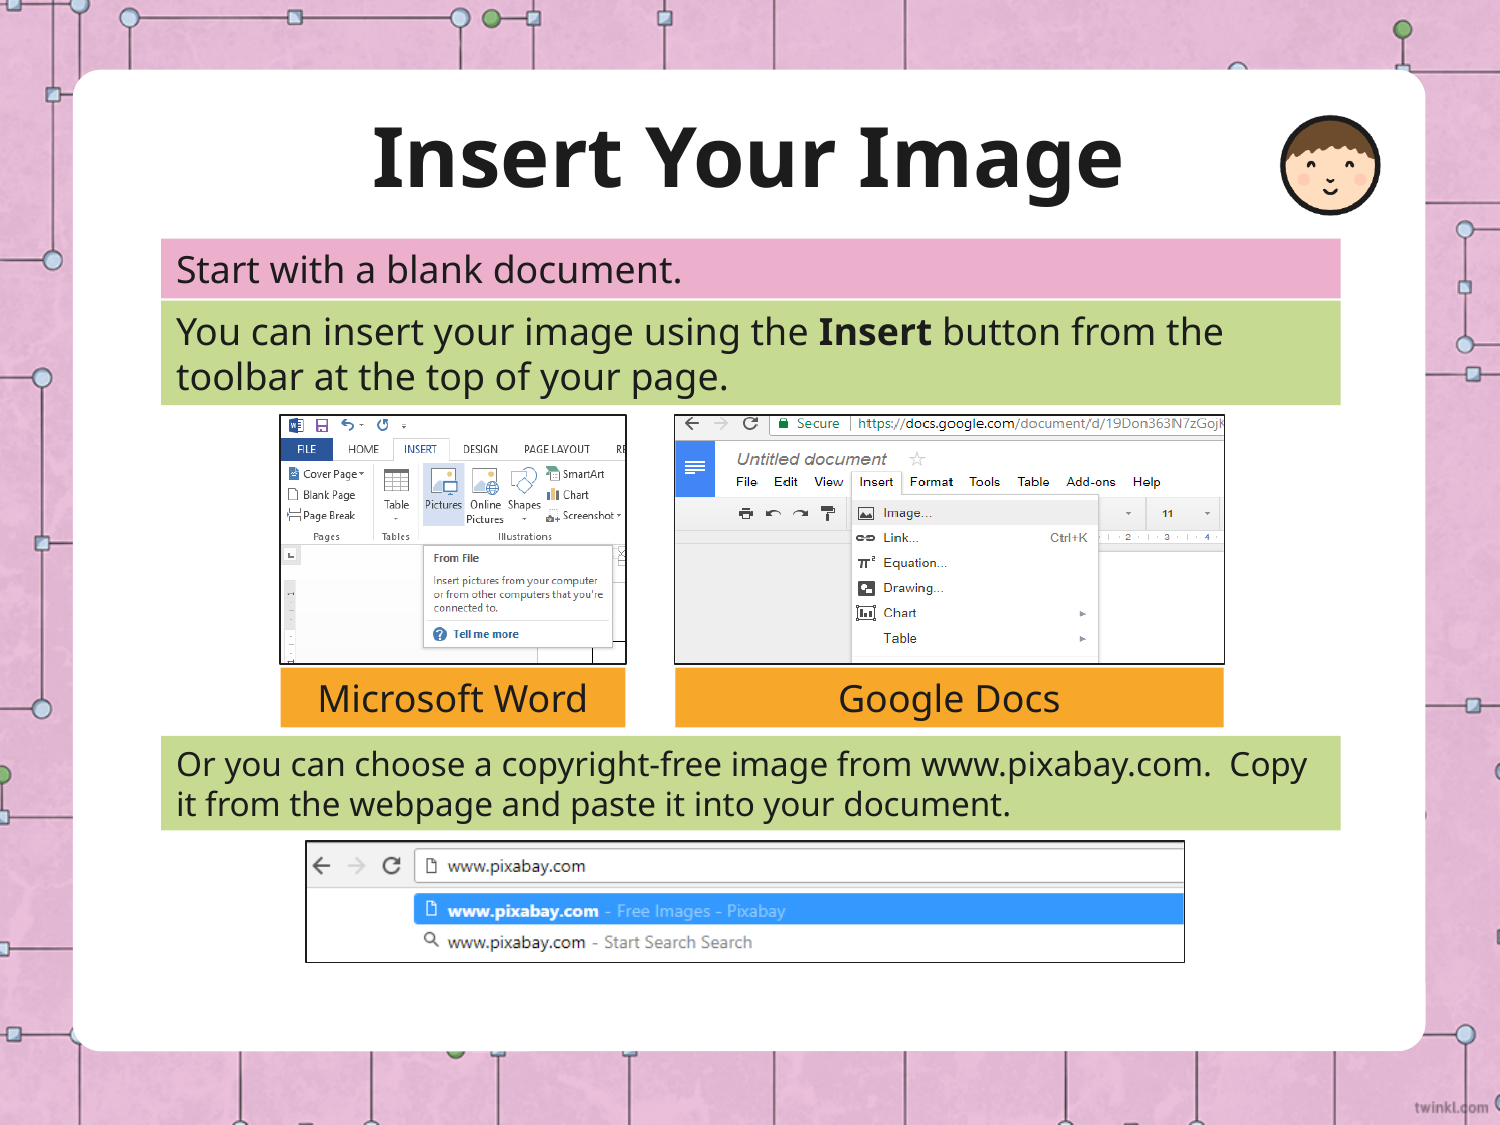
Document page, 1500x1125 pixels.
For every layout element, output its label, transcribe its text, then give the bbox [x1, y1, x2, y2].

text_box Start with a blank document. [161, 238, 1341, 299]
title Insert Your Image [73, 76, 1426, 244]
text_box Or you can choose a copyright-free image from www.pixabay.com. Copy it from the webpage and paste it into your document. [161, 735, 1341, 831]
text_box Microsoft Word [280, 667, 626, 728]
picture [0, 0, 1500, 1125]
text_box Google Docs [675, 667, 1224, 728]
text_box You can insert your image using the Insert button from the toolbar at the top of your page. [161, 300, 1341, 406]
